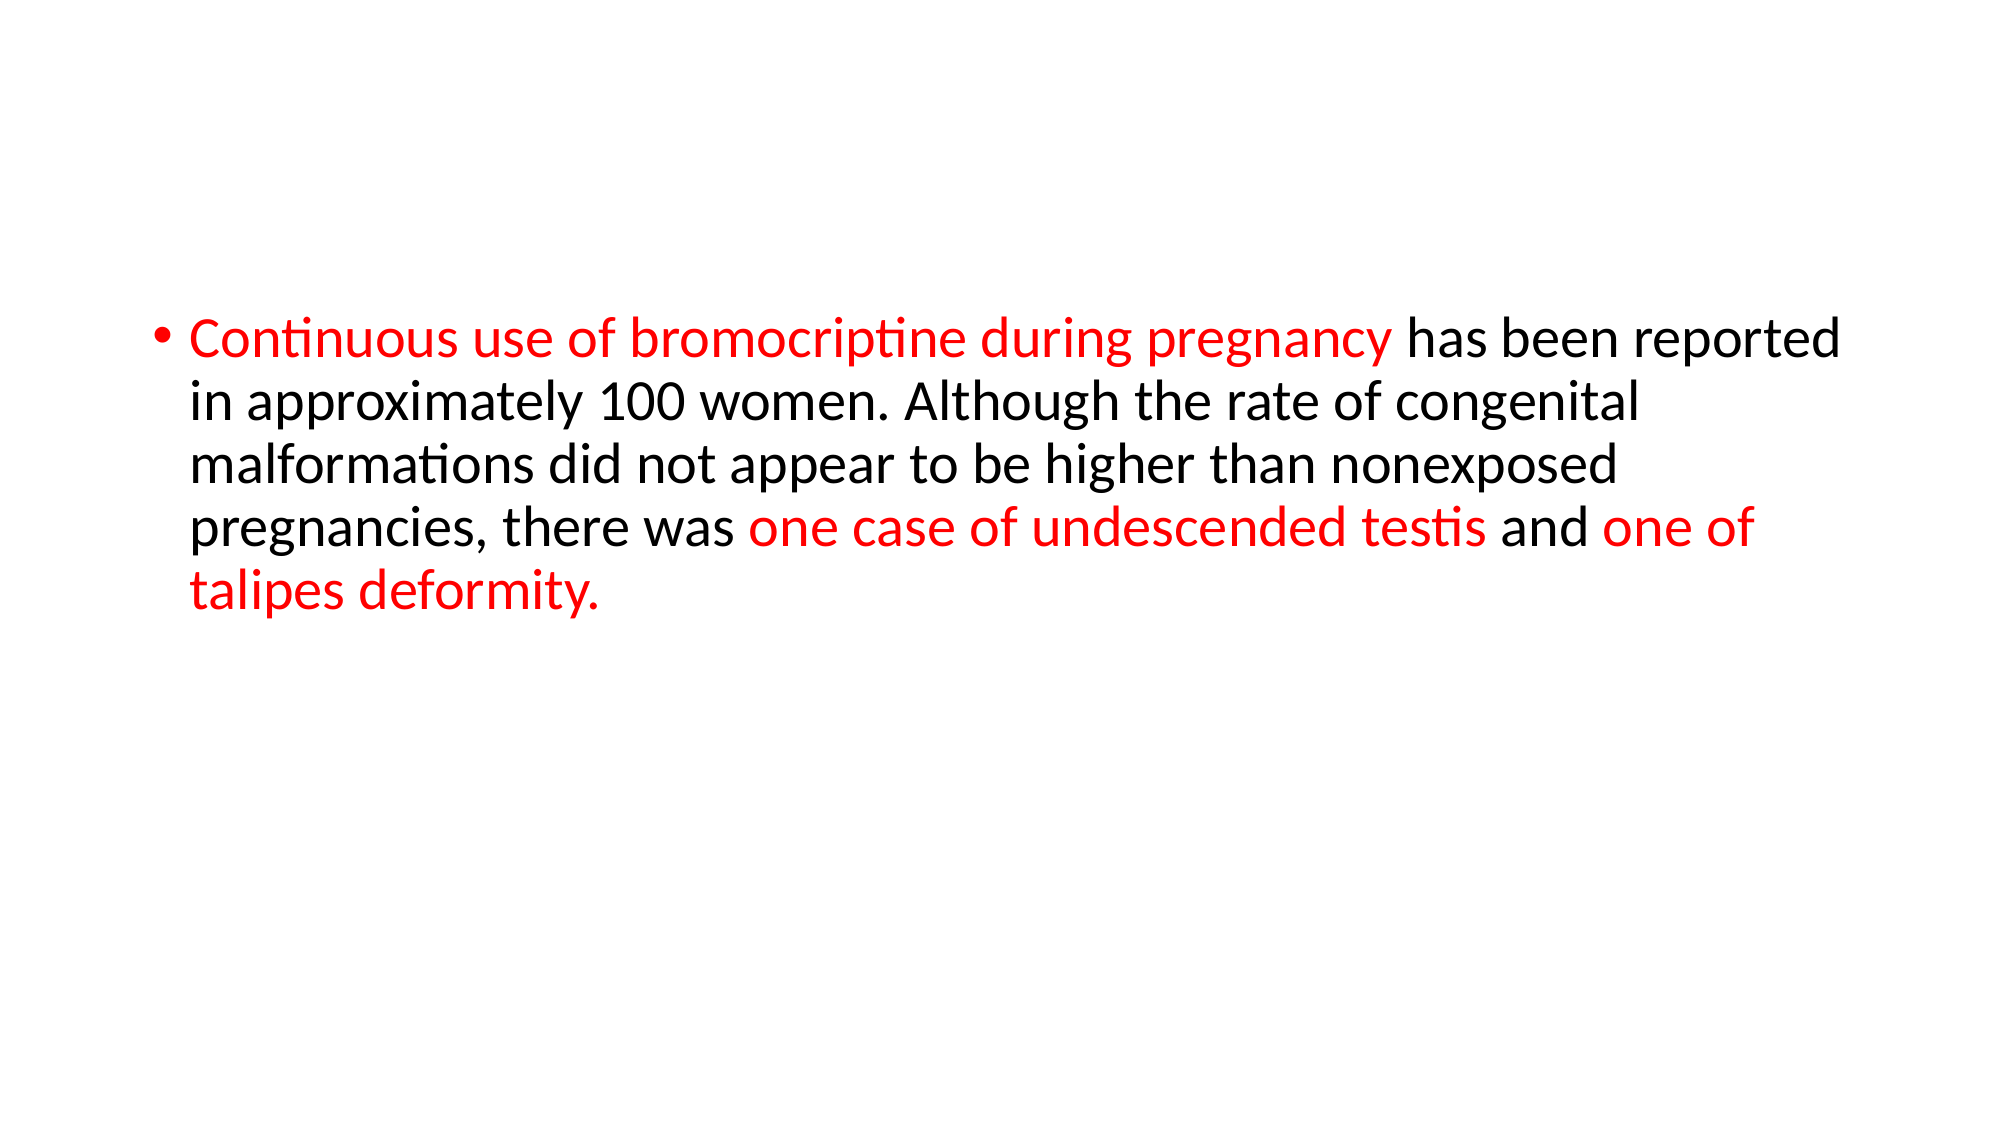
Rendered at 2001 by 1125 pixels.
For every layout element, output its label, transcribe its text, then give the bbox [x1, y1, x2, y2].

list Continuous use of bromocriptine during pregnancy has been reported in approximately 100 women. Although the rate of congenital malformations did not appear to be higher than nonexposed pregnancies, there was one case of undescended testis and one of talipes deformity. [137, 299, 1863, 1014]
